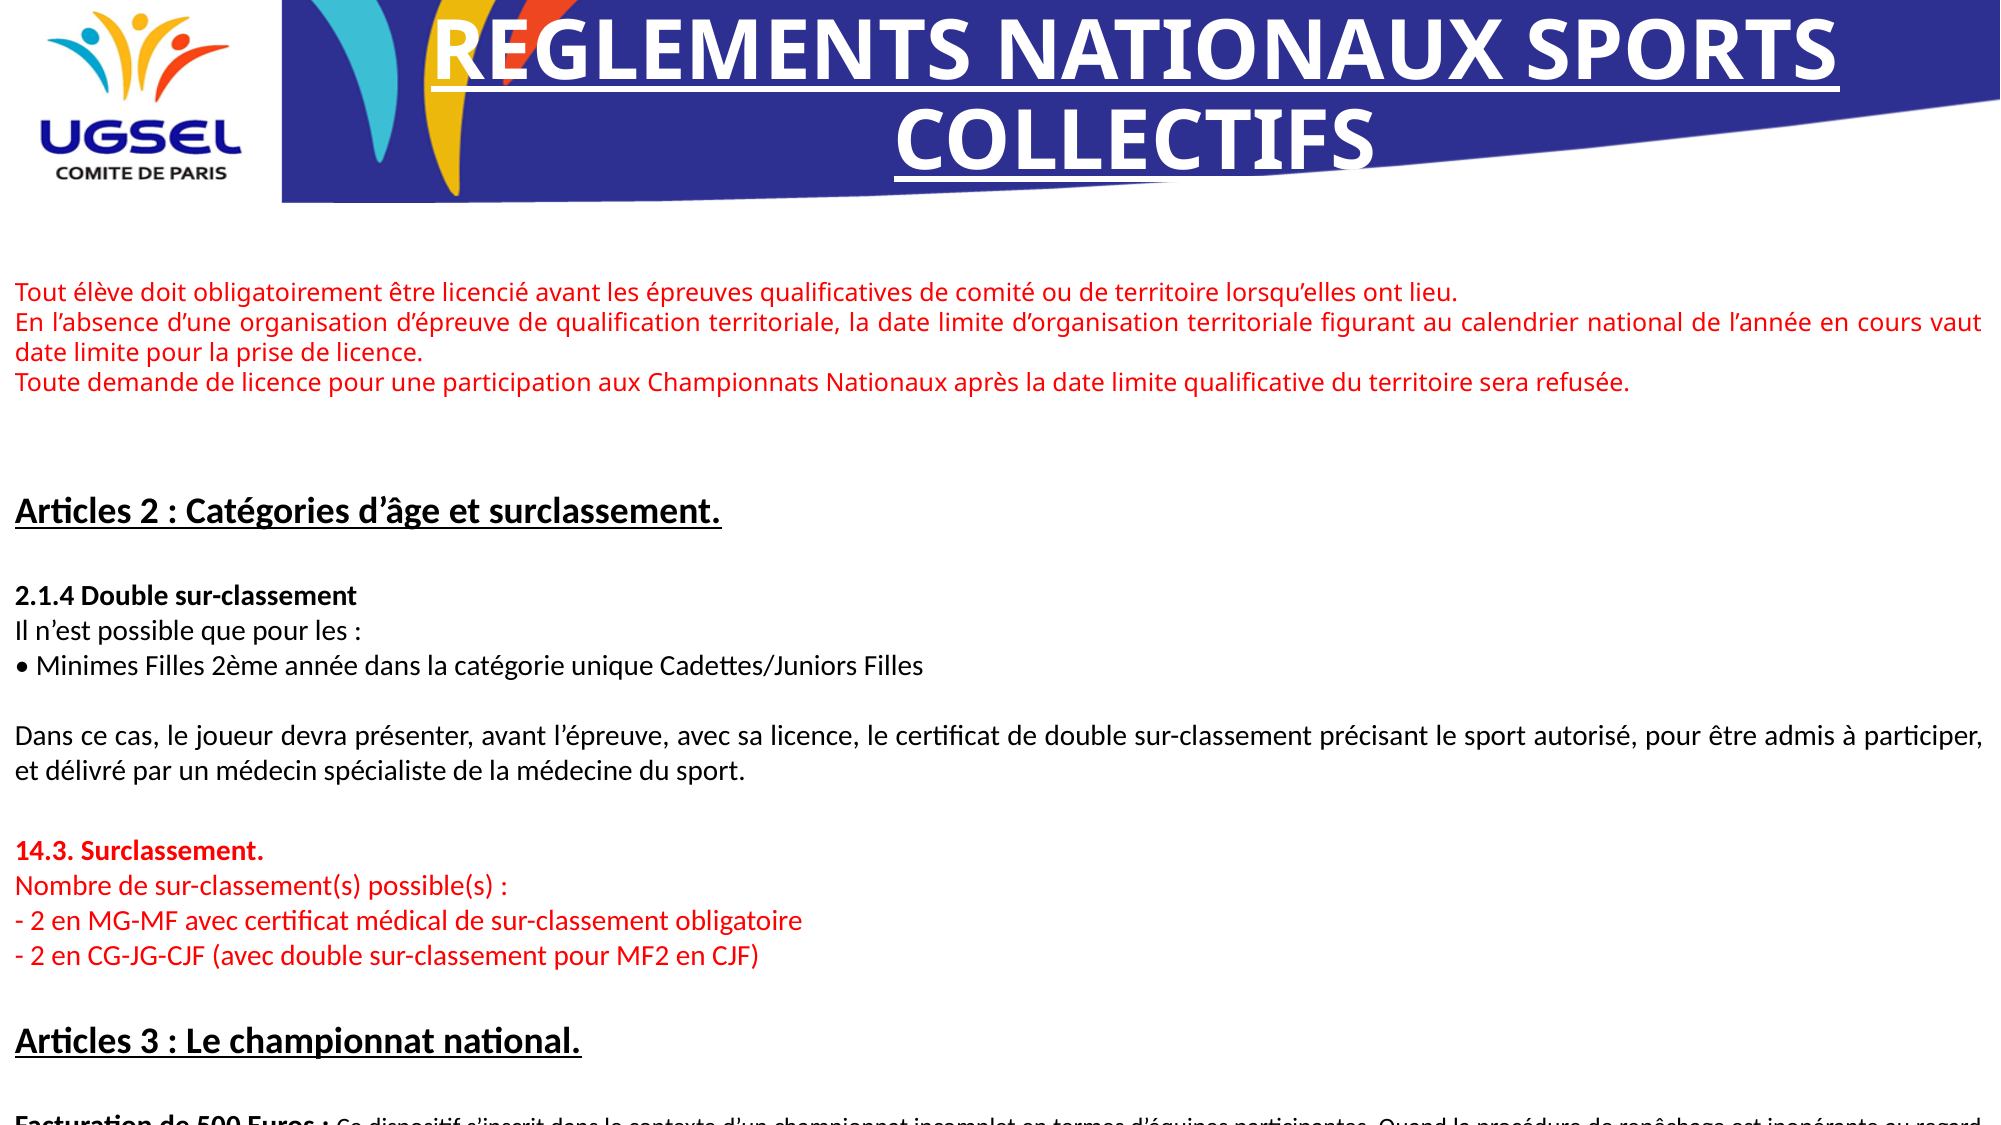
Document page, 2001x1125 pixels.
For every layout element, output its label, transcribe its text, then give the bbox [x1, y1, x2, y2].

text_box Tout élève doit obligatoirement être licencié avant les épreuves qualificatives de comité ou de territoire lorsqu’elles ont lieu. En l’absence d’une organisation d’épreuve de qualification territoriale, la date limite d’organisation territoriale figurant au calendrier national de l’année en cours vaut date limite pour la prise de licence. Toute demande de licence pour une participation aux Championnats Nationaux après la date limite qualificative du territoire sera refusée. Articles 2 : Catégories d’âge et surclassement. 2.1.4 Double sur-classement Il n’est possible que pour les : • Minimes Filles 2ème année dans la catégorie unique Cadettes/Juniors Filles Dans ce cas, le joueur devra présenter, avant l’épreuve, avec sa licence, le certificat de double sur-classement précisant le sport autorisé, pour être admis à participer, et délivré par un médecin spécialiste de la médecine du sport. 14.3. Surclassement. Nombre de sur-classement(s) possible(s) : - 2 en MG-MF avec certificat médical de sur-classement obligatoire - 2 en CG-JG-CJF (avec double sur-classement pour MF2 en CJF) Articles 3 : Le championnat national. Facturation de 500 Euros : Ce dispositif s’inscrit dans le contexte d’un championnat incomplet en termes d’équipes participantes. Quand la procédure de repêchage est inopérante au regard d’un établissement en situation de désistement trop tardif : au délai des 15 jours précédant le premier jour du championnat. Il est laissé à l’appréciation de l’organisateur, de facturer la somme des 500 € à l’attention du comité. Ce dernier pourra ensuite se tourner vers l’établissement [0, 134, 2000, 1125]
title REGLEMENTS NATIONAUX SPORTS COLLECTIFS HANDBALL [359, 0, 1912, 89]
picture [0, 0, 2000, 134]
